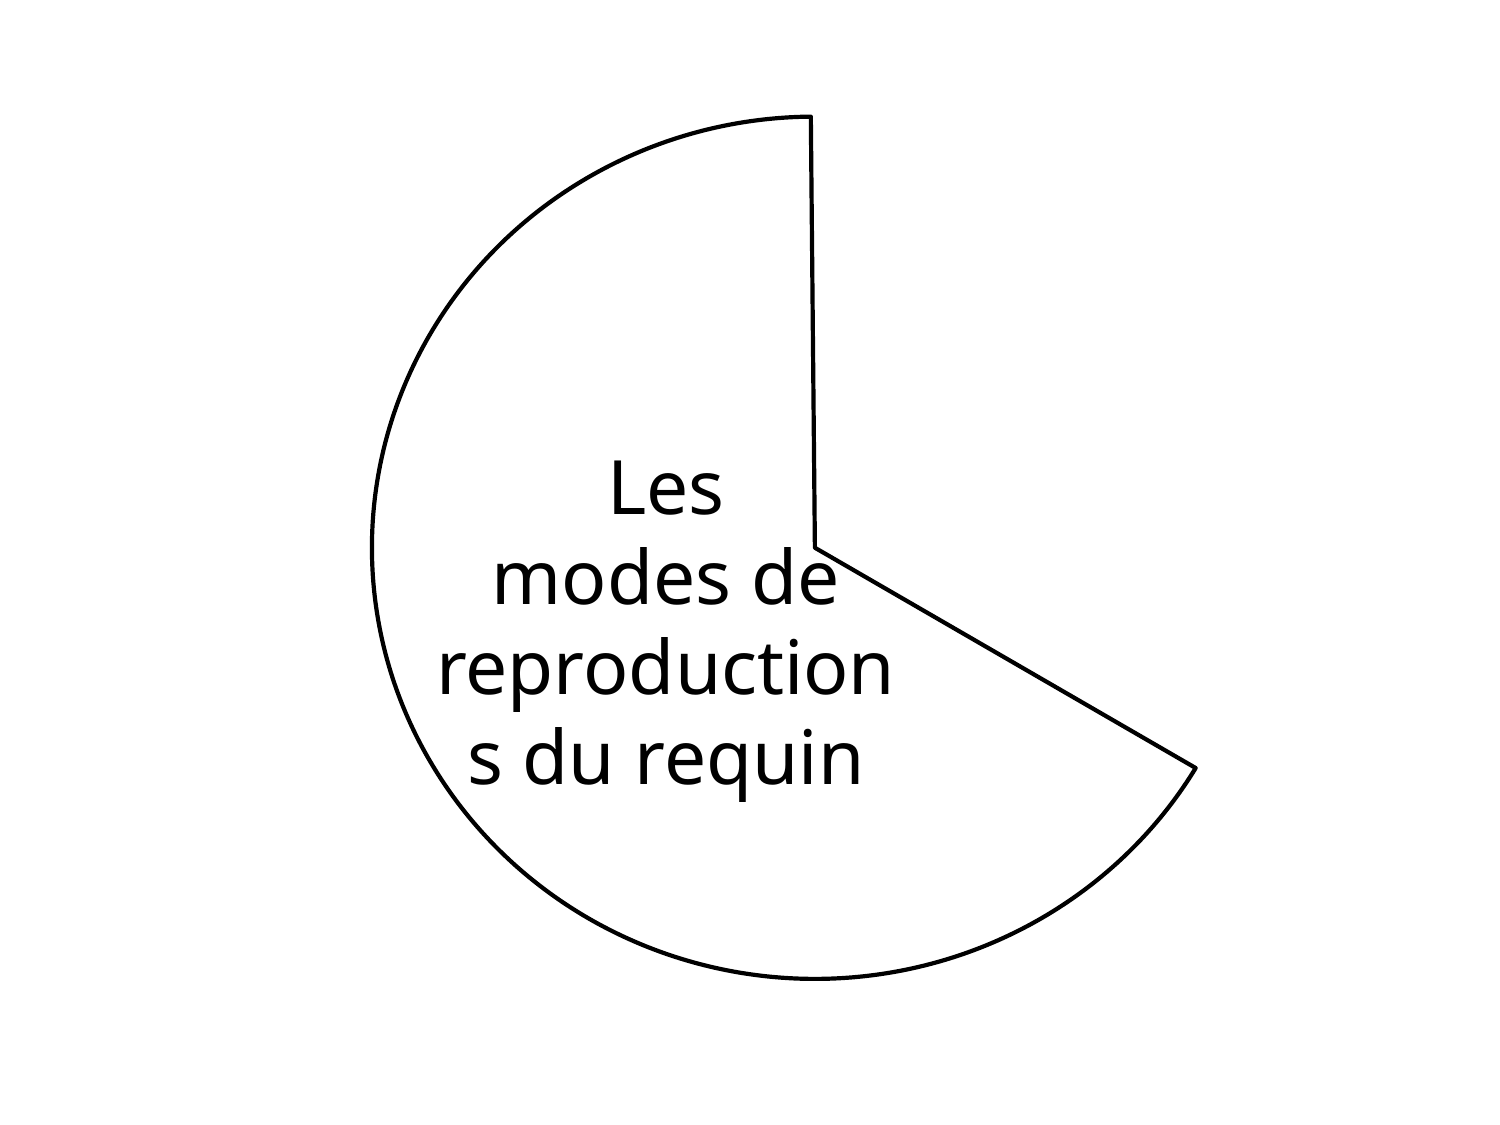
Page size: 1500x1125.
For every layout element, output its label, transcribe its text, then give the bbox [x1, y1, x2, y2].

text_box [458, 610, 1198, 981]
text_box [369, 114, 816, 715]
text_box Les modes de reproductions du requin [404, 431, 928, 807]
